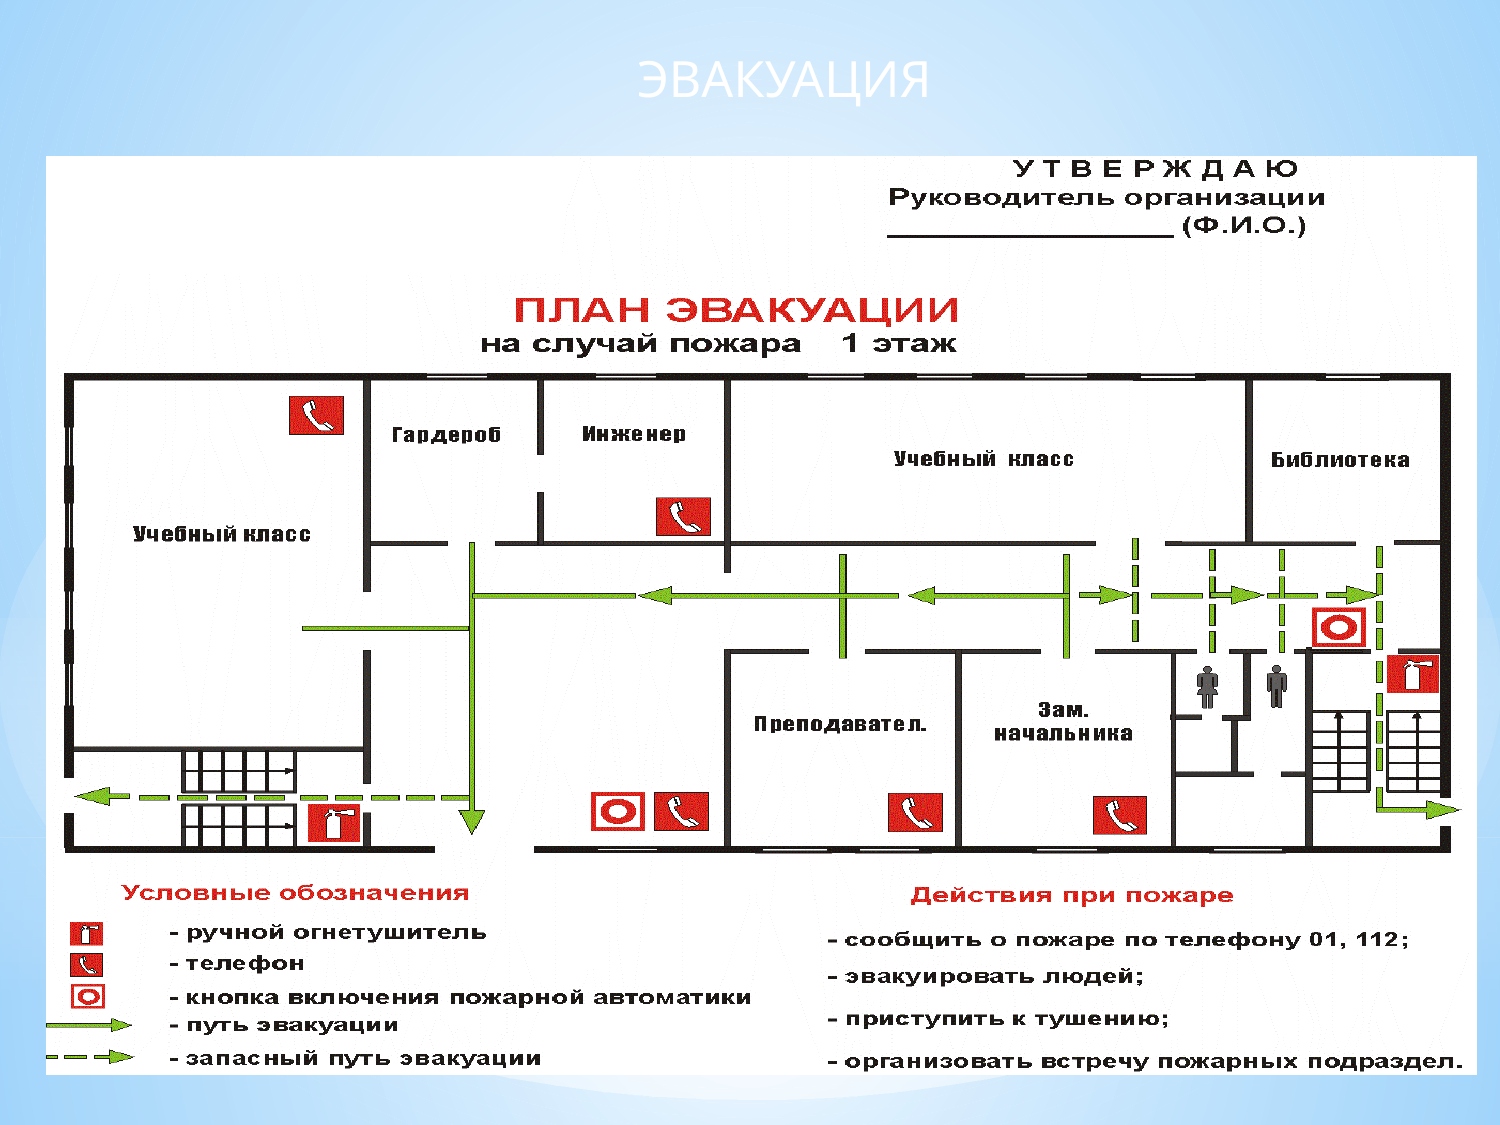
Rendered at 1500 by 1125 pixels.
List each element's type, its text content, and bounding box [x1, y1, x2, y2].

text_box эвакуация [175, 39, 1407, 120]
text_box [46, 156, 1477, 1075]
